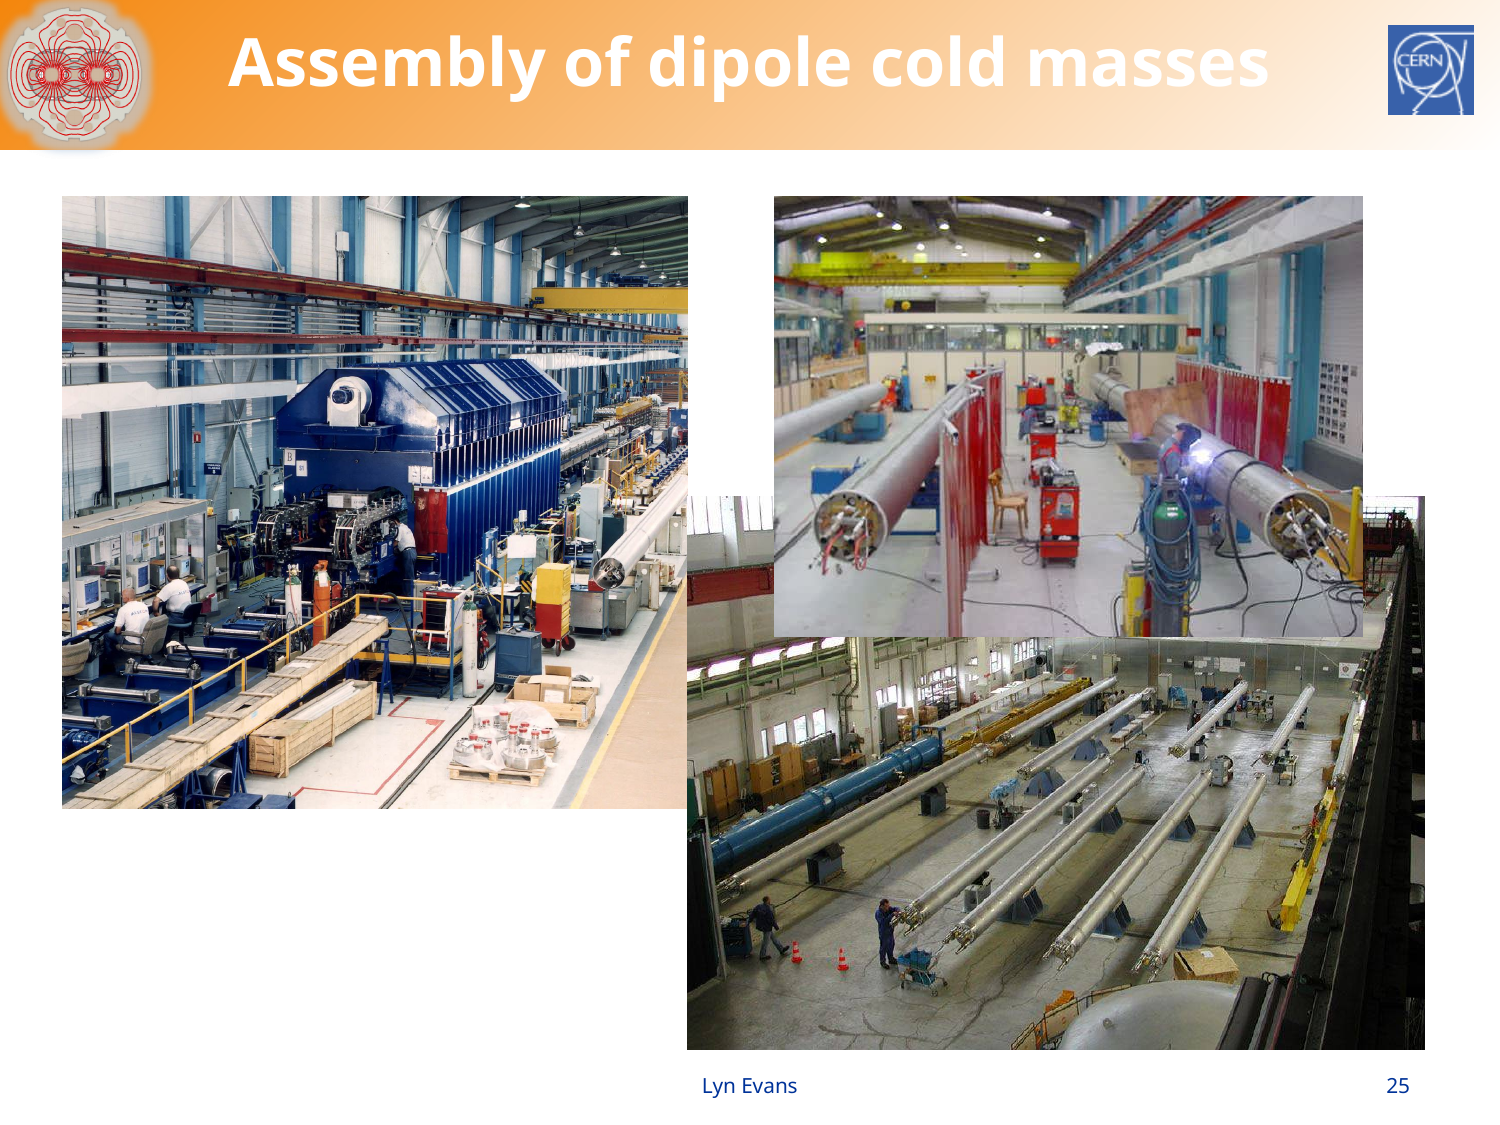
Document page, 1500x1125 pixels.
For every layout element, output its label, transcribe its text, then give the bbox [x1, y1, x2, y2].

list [62, 196, 688, 809]
slide_number 25 [1074, 1065, 1425, 1125]
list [687, 496, 1426, 1051]
picture [774, 196, 1363, 638]
picture [1388, 25, 1474, 115]
footer Lyn Evans [512, 1065, 988, 1125]
picture [9, 9, 140, 140]
title Assembly of dipole cold masses [75, 12, 1425, 109]
